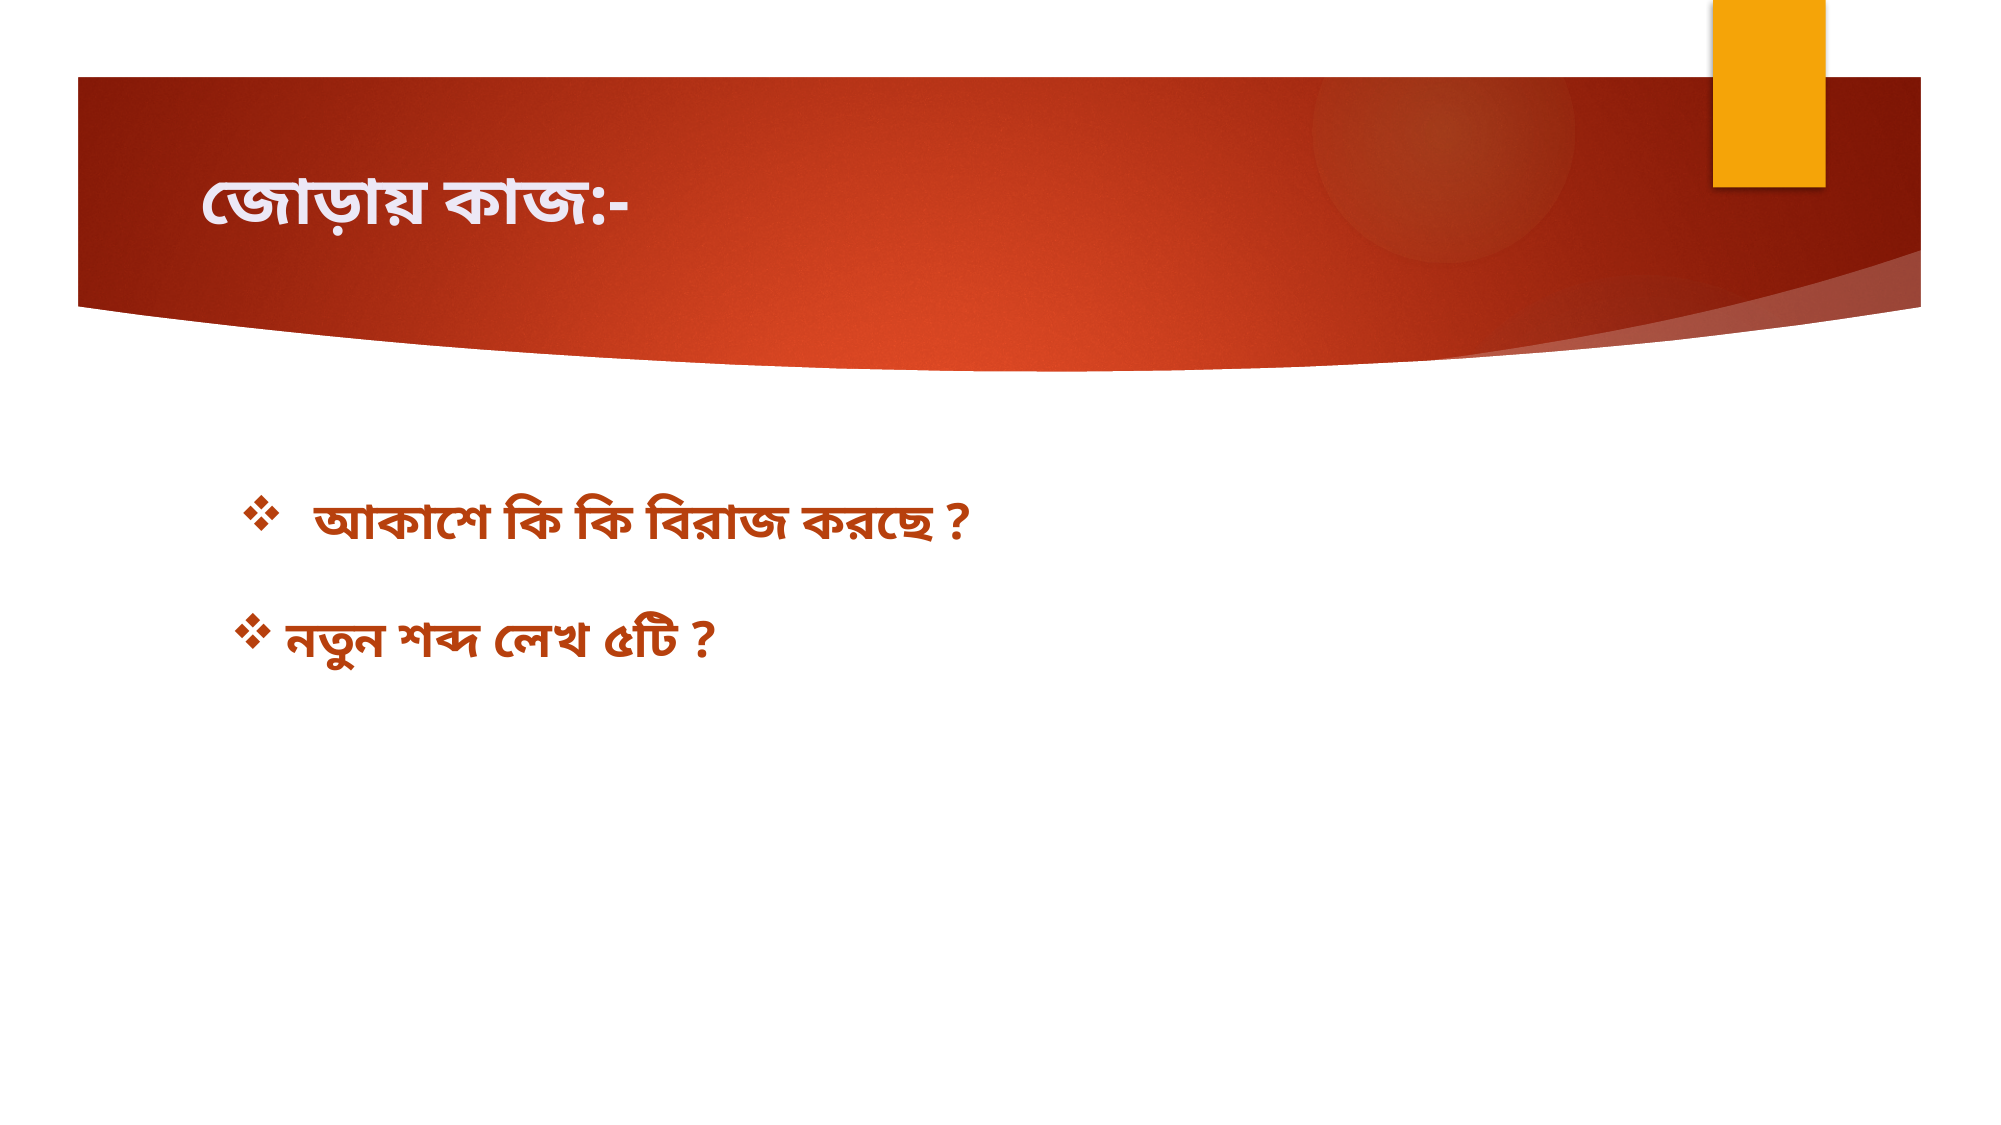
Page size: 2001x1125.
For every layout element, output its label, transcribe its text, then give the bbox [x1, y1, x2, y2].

text_box জোড়ায় কাজ:- [184, 150, 645, 246]
text_box নতুন শব্দ লেখ ৫টি ? [215, 600, 731, 676]
text_box আকাশে কি কি বিরাজ করছে ? [224, 482, 986, 558]
